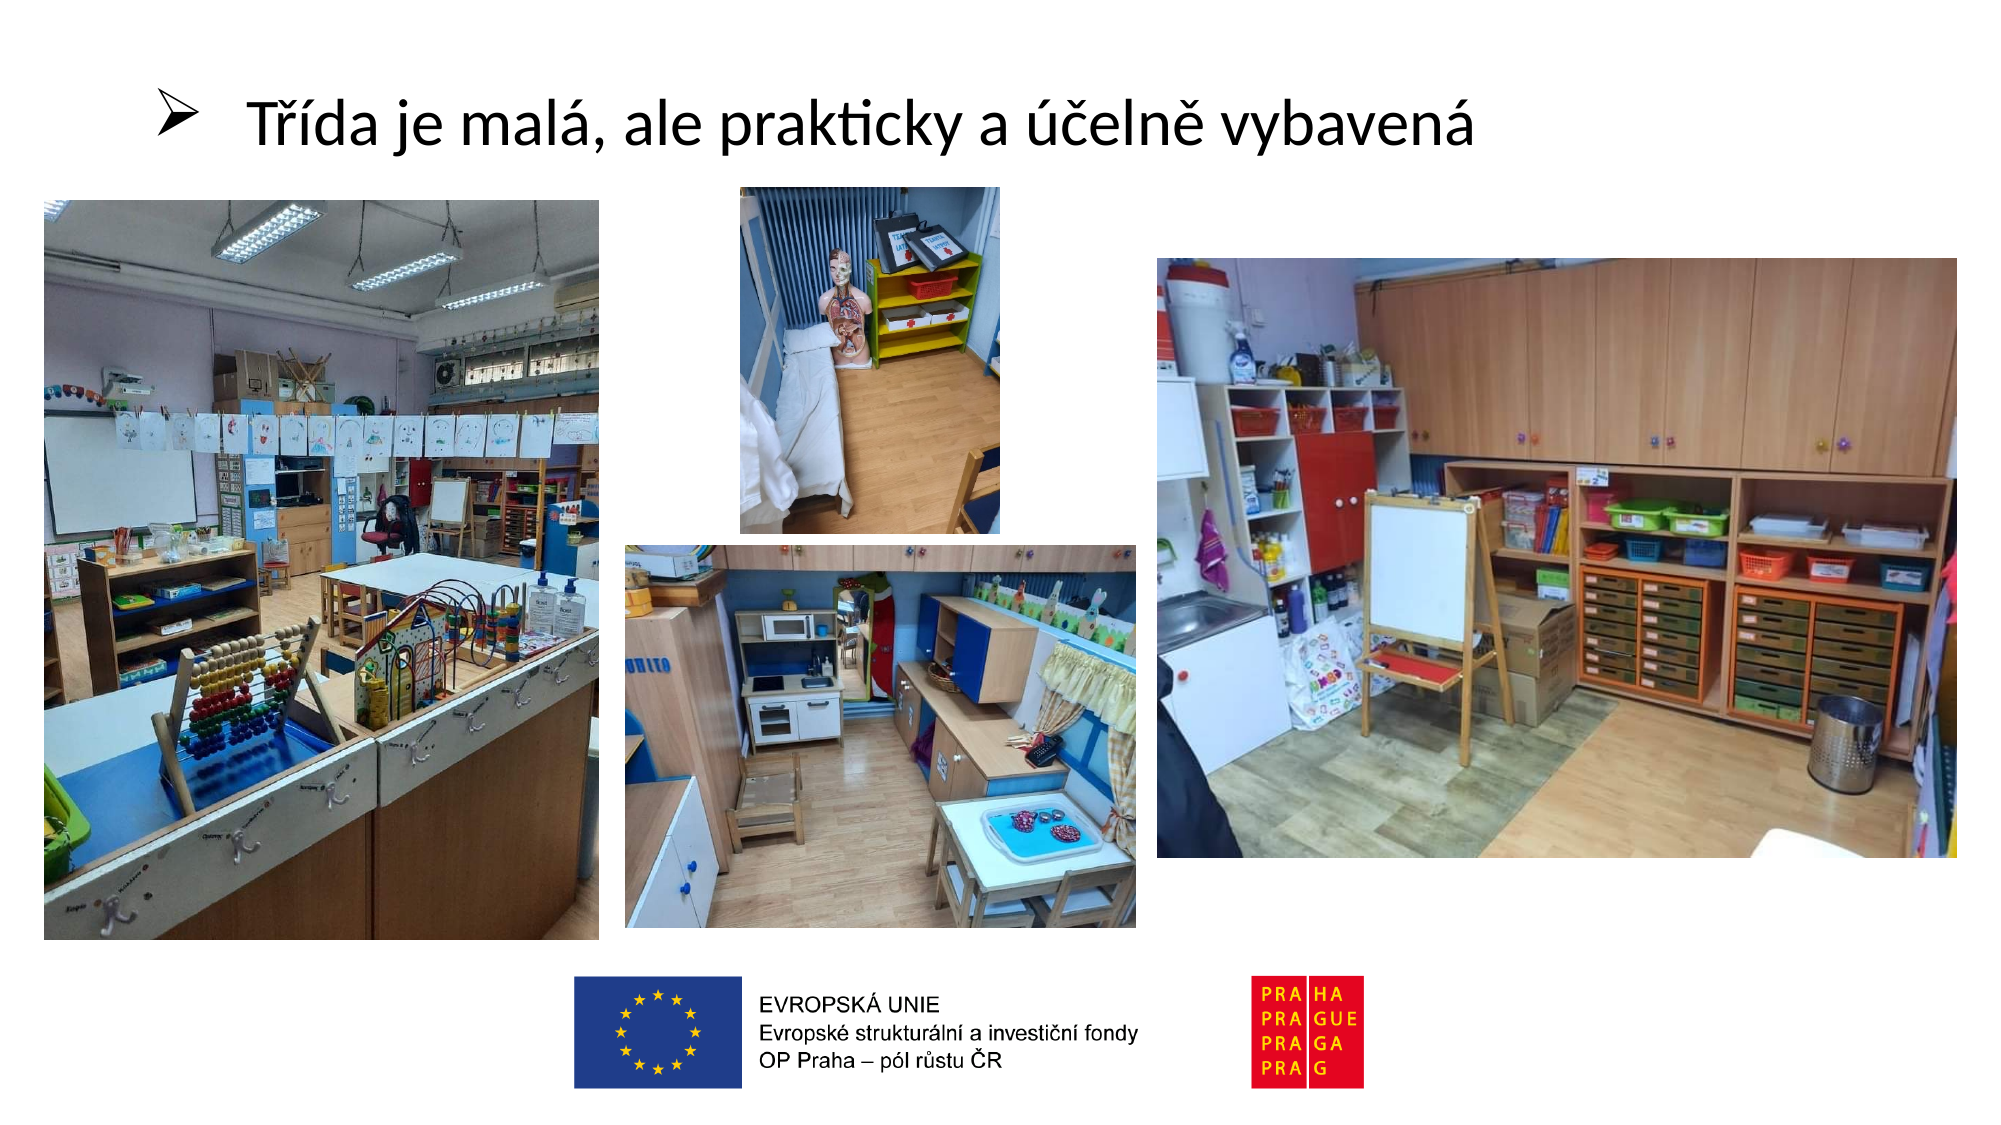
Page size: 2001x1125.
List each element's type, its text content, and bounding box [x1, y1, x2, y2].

title Třída je malá, ale prakticky a účelně vybavená [137, 39, 1863, 209]
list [537, 939, 1400, 1125]
picture [44, 200, 599, 940]
picture [625, 545, 1136, 928]
picture [740, 187, 1000, 535]
picture [1157, 258, 1957, 858]
